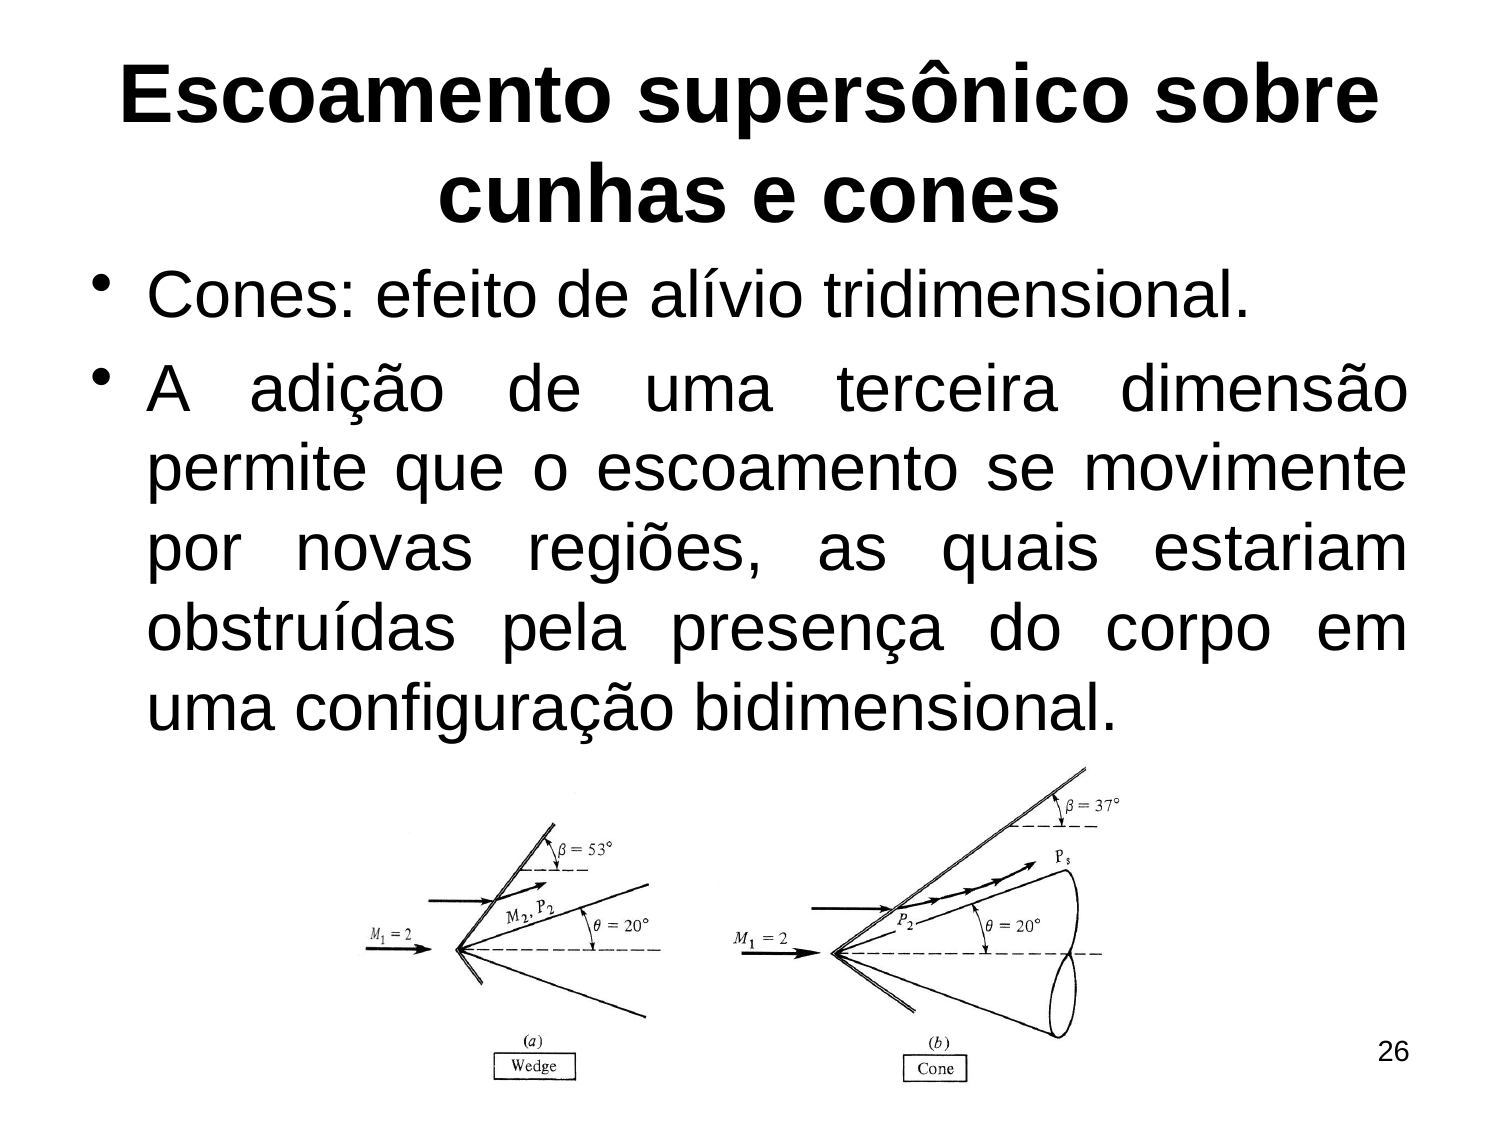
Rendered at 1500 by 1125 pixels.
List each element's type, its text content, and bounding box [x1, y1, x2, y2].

list Cones: efeito de alívio tridimensional. A adição de uma terceira dimensão permite que o escoamento se movimente por novas regiões, as quais estariam obstruídas pela presença do corpo em uma configuração bidimensional. [74, 243, 1426, 987]
title Escoamento supersônico sobre cunhas e cones [74, 44, 1426, 233]
slide_number 26 [1141, 1024, 1426, 1103]
picture [357, 751, 1140, 1095]
